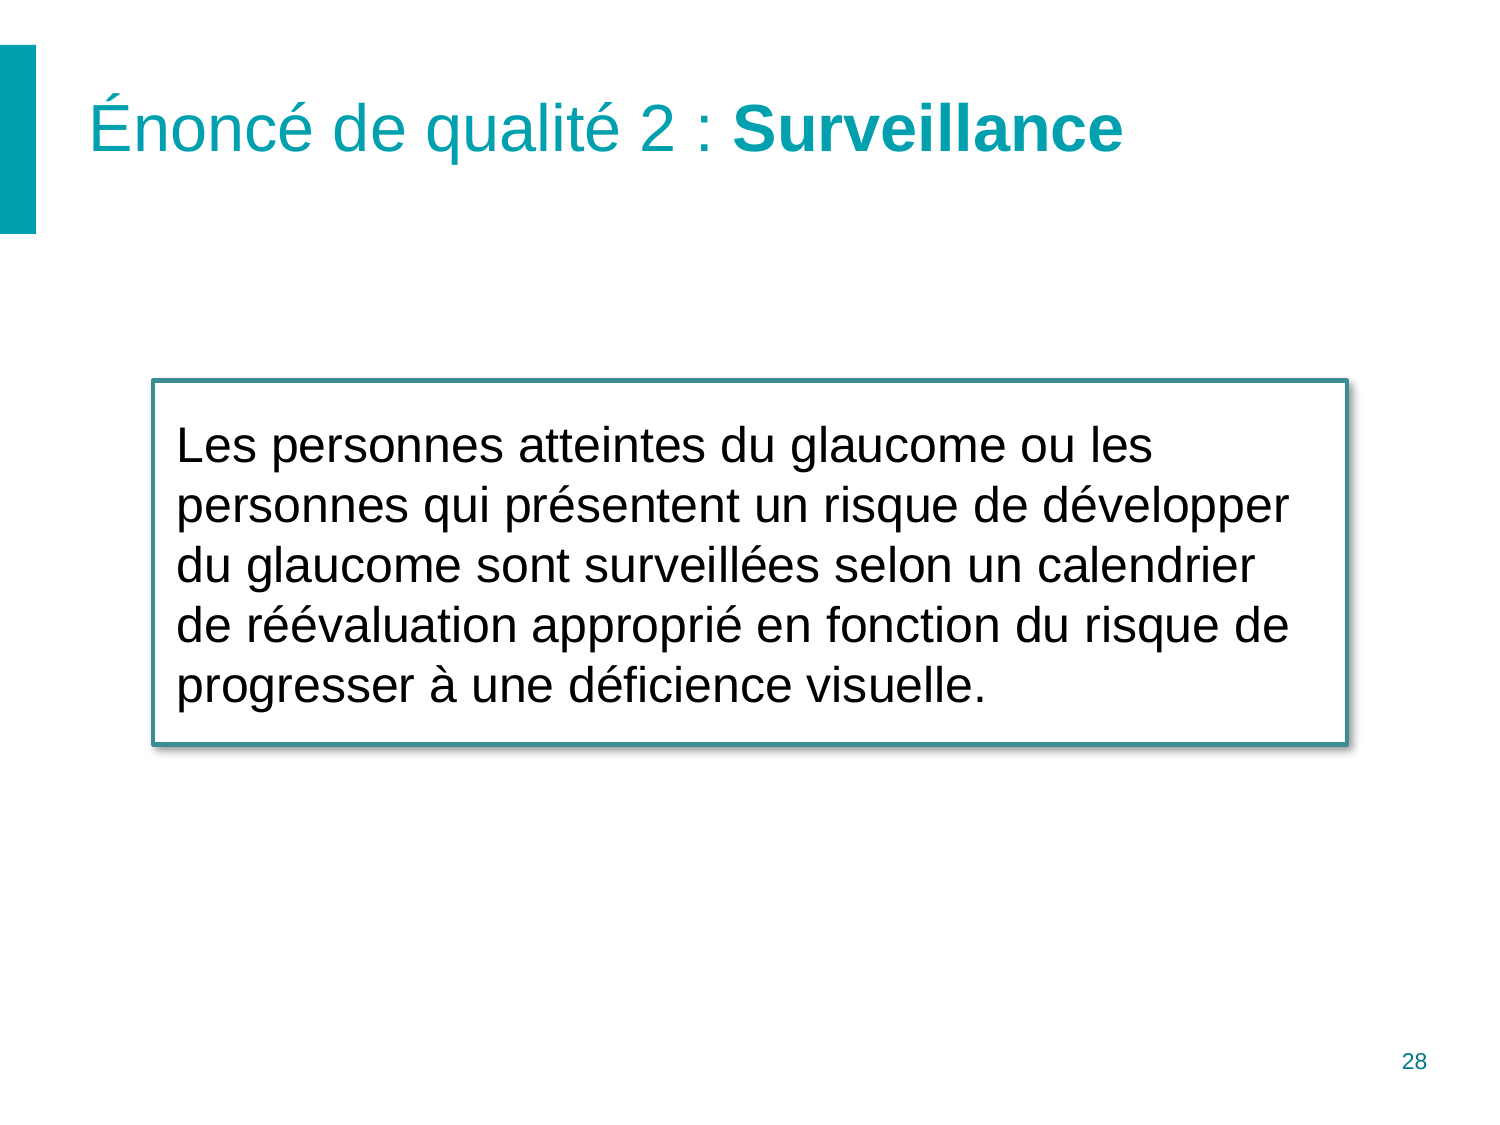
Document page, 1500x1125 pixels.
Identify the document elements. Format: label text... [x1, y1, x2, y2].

title Énoncé de qualité 2 : Surveillance [73, 96, 1427, 244]
text_box Les personnes atteintes du glaucome ou les personnes qui présentent un risque de développer du glaucome sont surveillées selon un calendrier de réévaluation approprié en fonction du risque de progresser à une déficience visuelle. [153, 380, 1347, 745]
